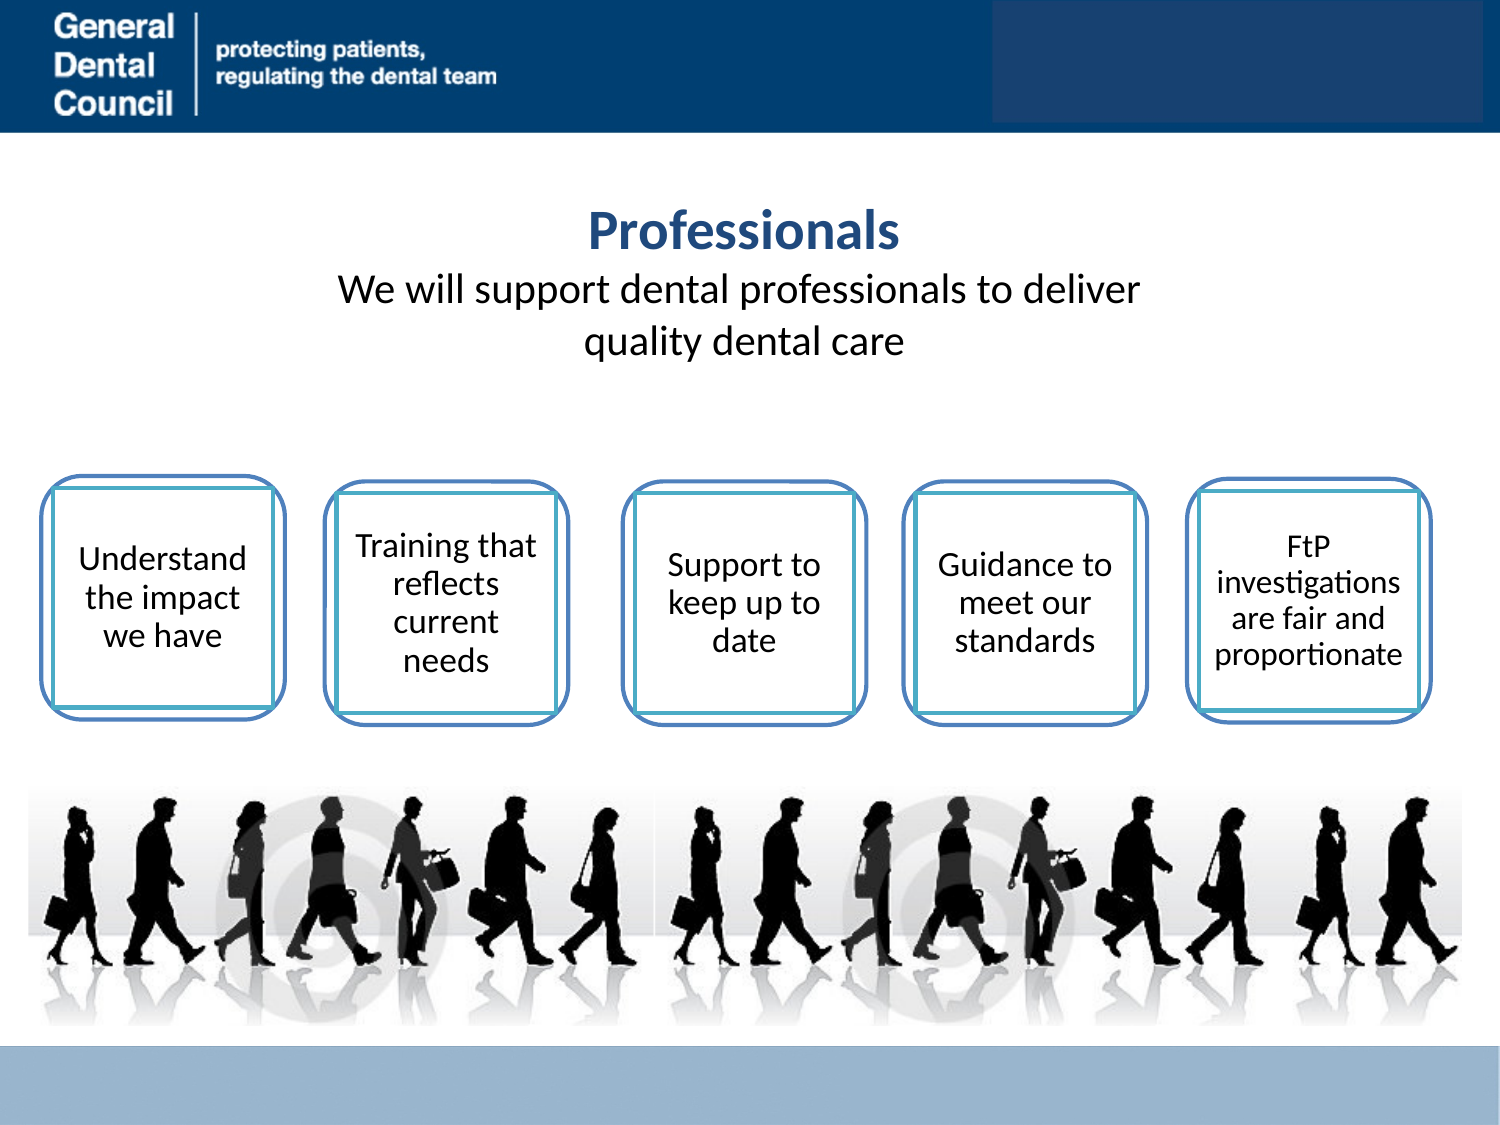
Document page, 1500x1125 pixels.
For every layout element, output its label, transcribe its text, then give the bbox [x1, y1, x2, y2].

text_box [622, 481, 867, 726]
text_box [324, 481, 569, 726]
picture [0, 1046, 1500, 1125]
title Professionals We will support dental professionals to deliver quality dental care [69, 184, 1420, 372]
picture [27, 786, 1462, 1027]
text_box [1186, 478, 1431, 723]
picture [0, 0, 1500, 149]
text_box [903, 481, 1148, 726]
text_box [41, 475, 286, 720]
